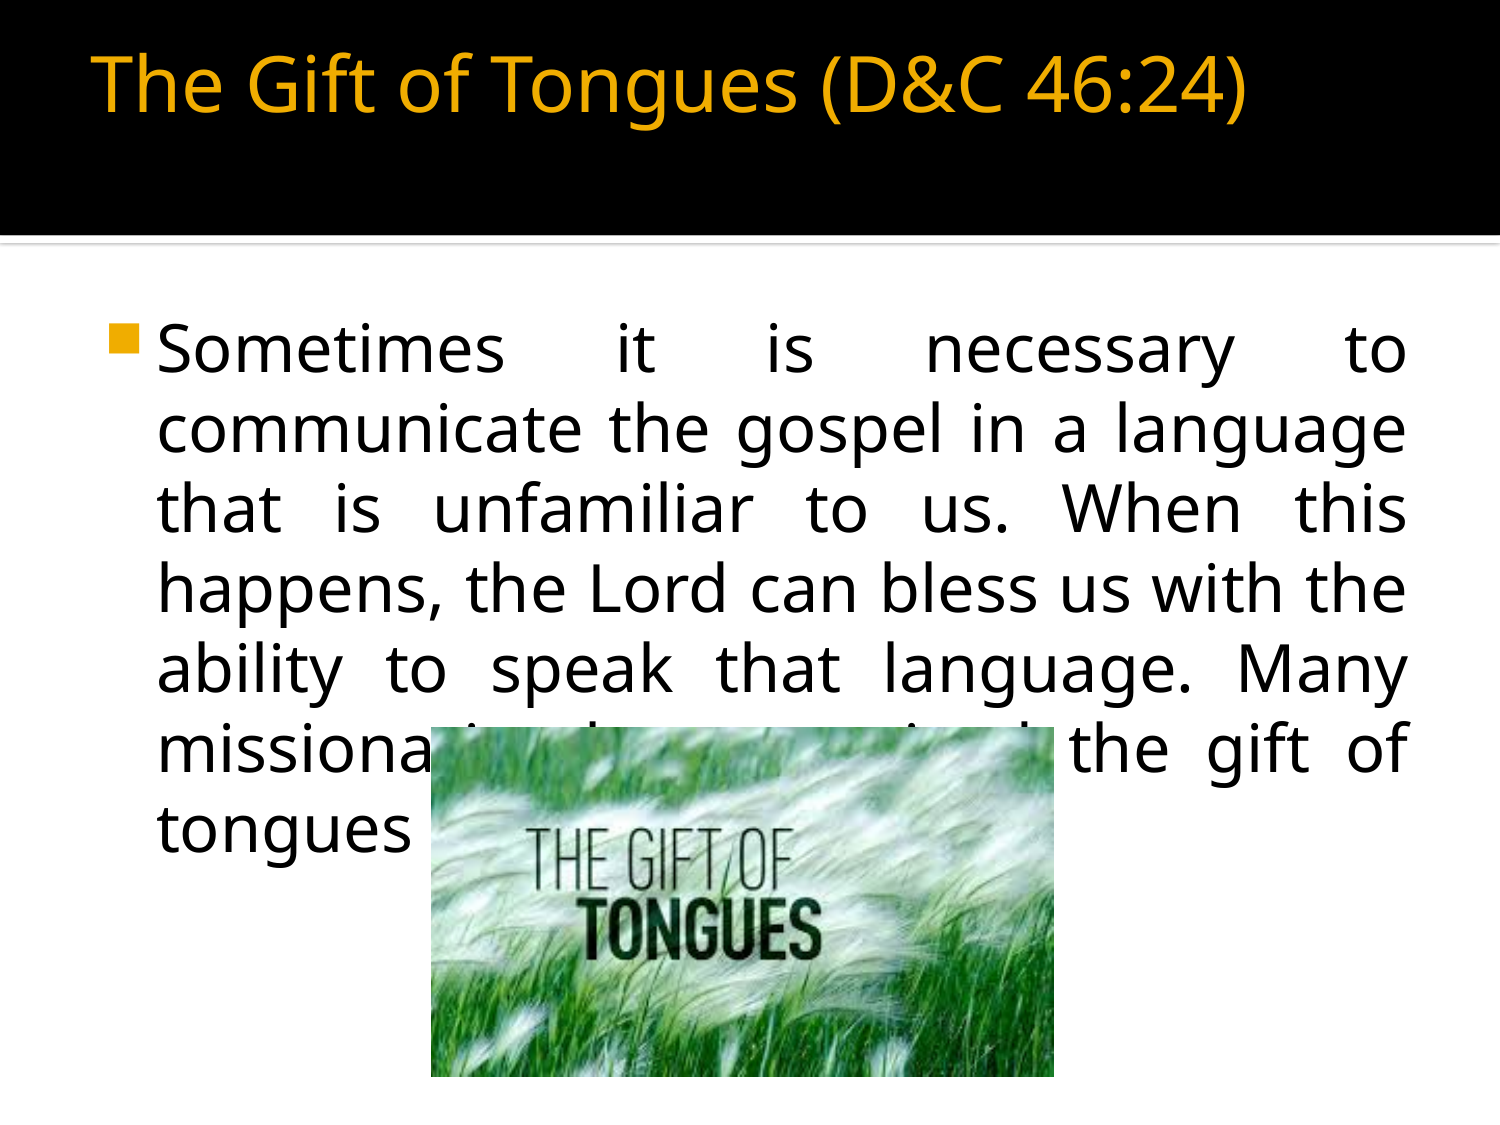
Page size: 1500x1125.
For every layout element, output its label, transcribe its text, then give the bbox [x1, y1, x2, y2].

title The Gift of Tongues (D&C 46:24) [75, 25, 1425, 231]
list Sometimes it is necessary to communicate the gospel in a language that is unfamiliar to us. When this happens, the Lord can bless us with the ability to speak that language. Many missionaries have received the gift of tongues [75, 291, 1425, 1050]
picture [430, 727, 1054, 1077]
